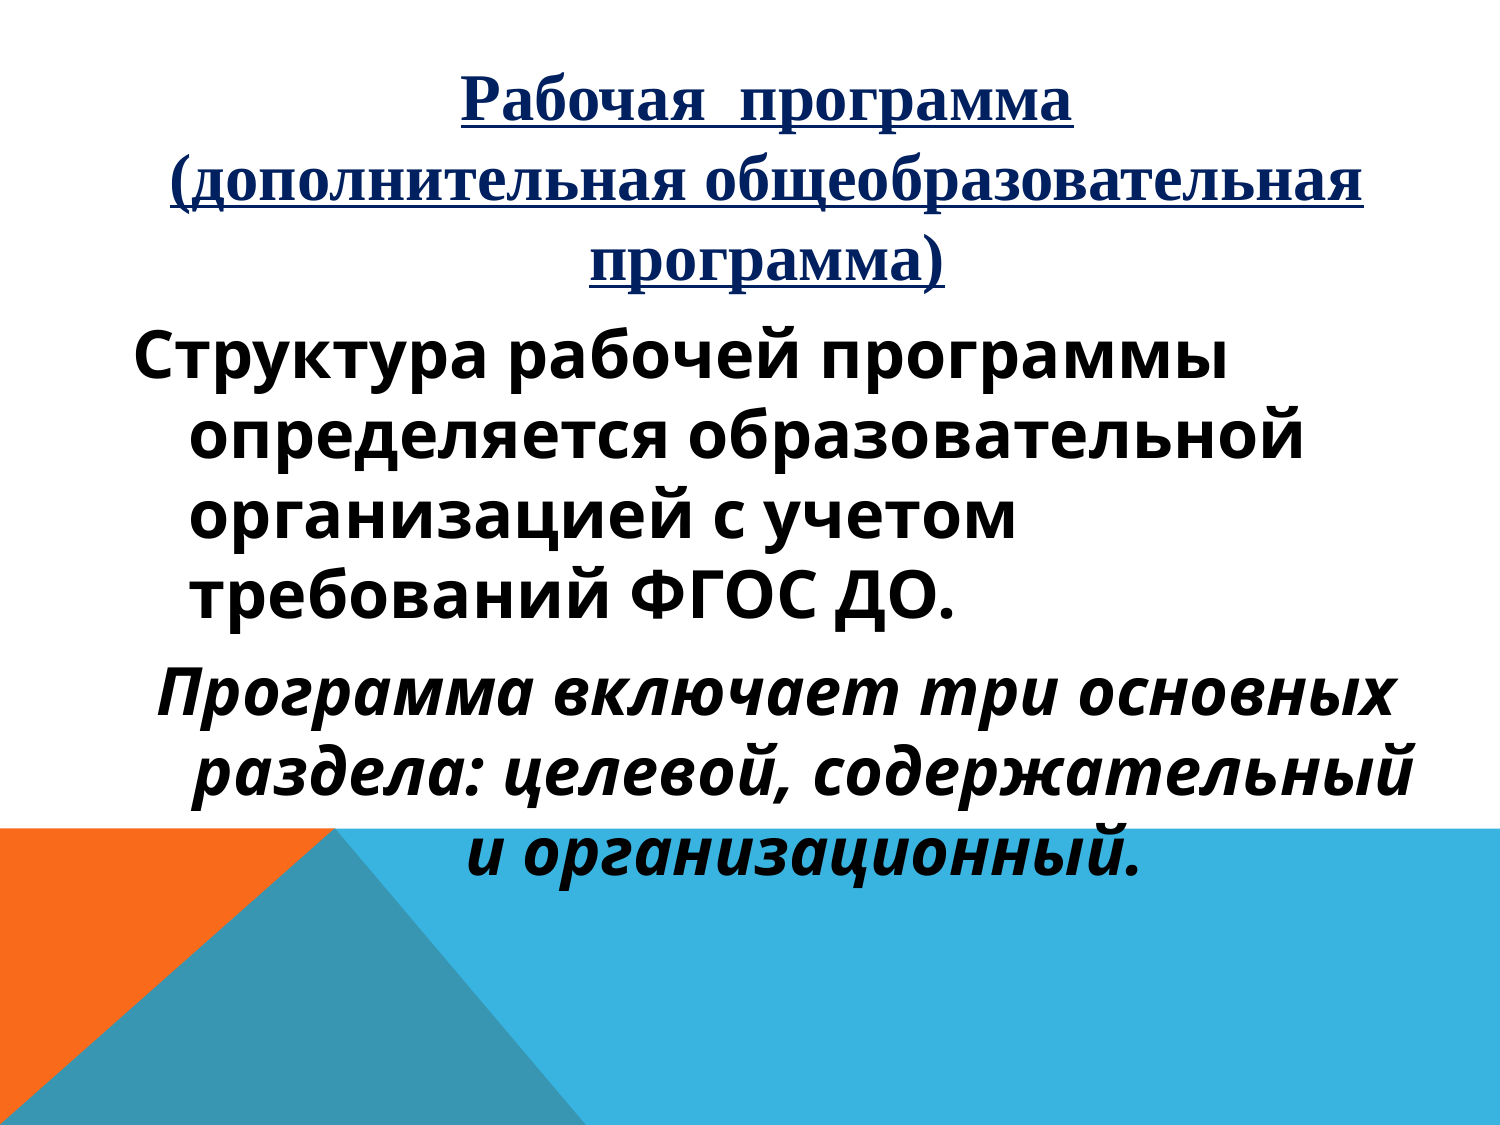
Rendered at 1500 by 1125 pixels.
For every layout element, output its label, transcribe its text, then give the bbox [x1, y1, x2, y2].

text_box Рабочая программа (дополнительная общеобразовательная программа) [82, 46, 1453, 302]
list Структура рабочей программы определяется образовательной организацией с учетом требований ФГОС ДО. Программа включает три основных раздела: целевой, содержательный и организационный. [117, 304, 1437, 961]
